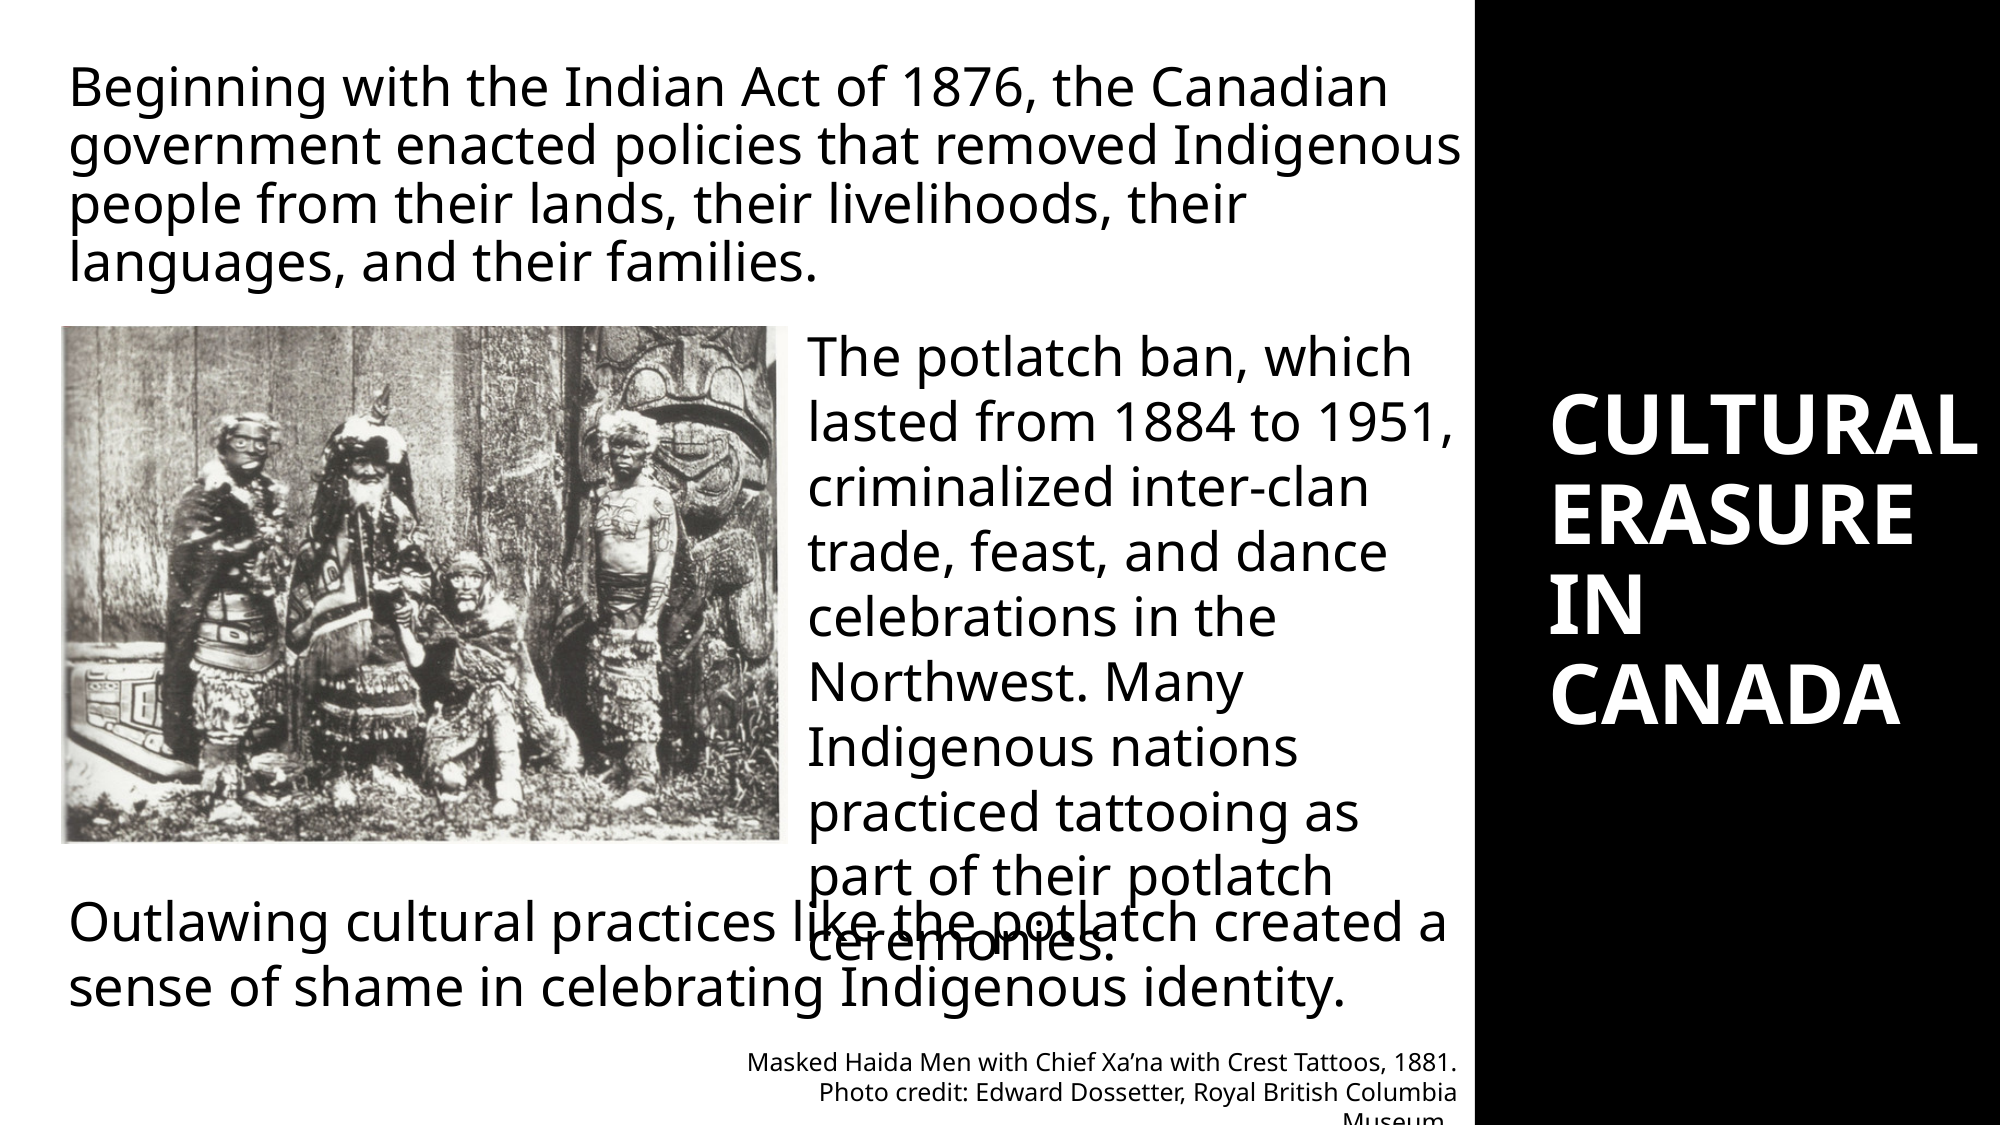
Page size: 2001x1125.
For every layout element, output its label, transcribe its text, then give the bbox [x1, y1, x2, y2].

picture [61, 326, 788, 844]
text_box Outlawing cultural practices like the potlatch created a sense of shame in celebrating Indigenous identity. [53, 880, 1481, 1025]
text_box CULTURAL ERASURE IN CANADA [1533, 434, 2000, 691]
list Beginning with the Indian Act of 1876, the Canadian government enacted policies that removed Indigenous people from their lands, their livelihoods, their languages, and their families. [53, 51, 1474, 297]
text_box Masked Haida Men with Chief Xa’na with Crest Tattoos, 1881. Photo credit: Edward Dossetter, Royal British Columbia Museum. [705, 1038, 1474, 1125]
text_box The potlatch ban, which lasted from 1884 to 1951, criminalized inter-clan trade, feast, and dance celebrations in the Northwest. Many Indigenous nations practiced tattooing as part of their potlatch ceremonies. [792, 314, 1479, 980]
text_box [1474, 0, 2000, 1125]
